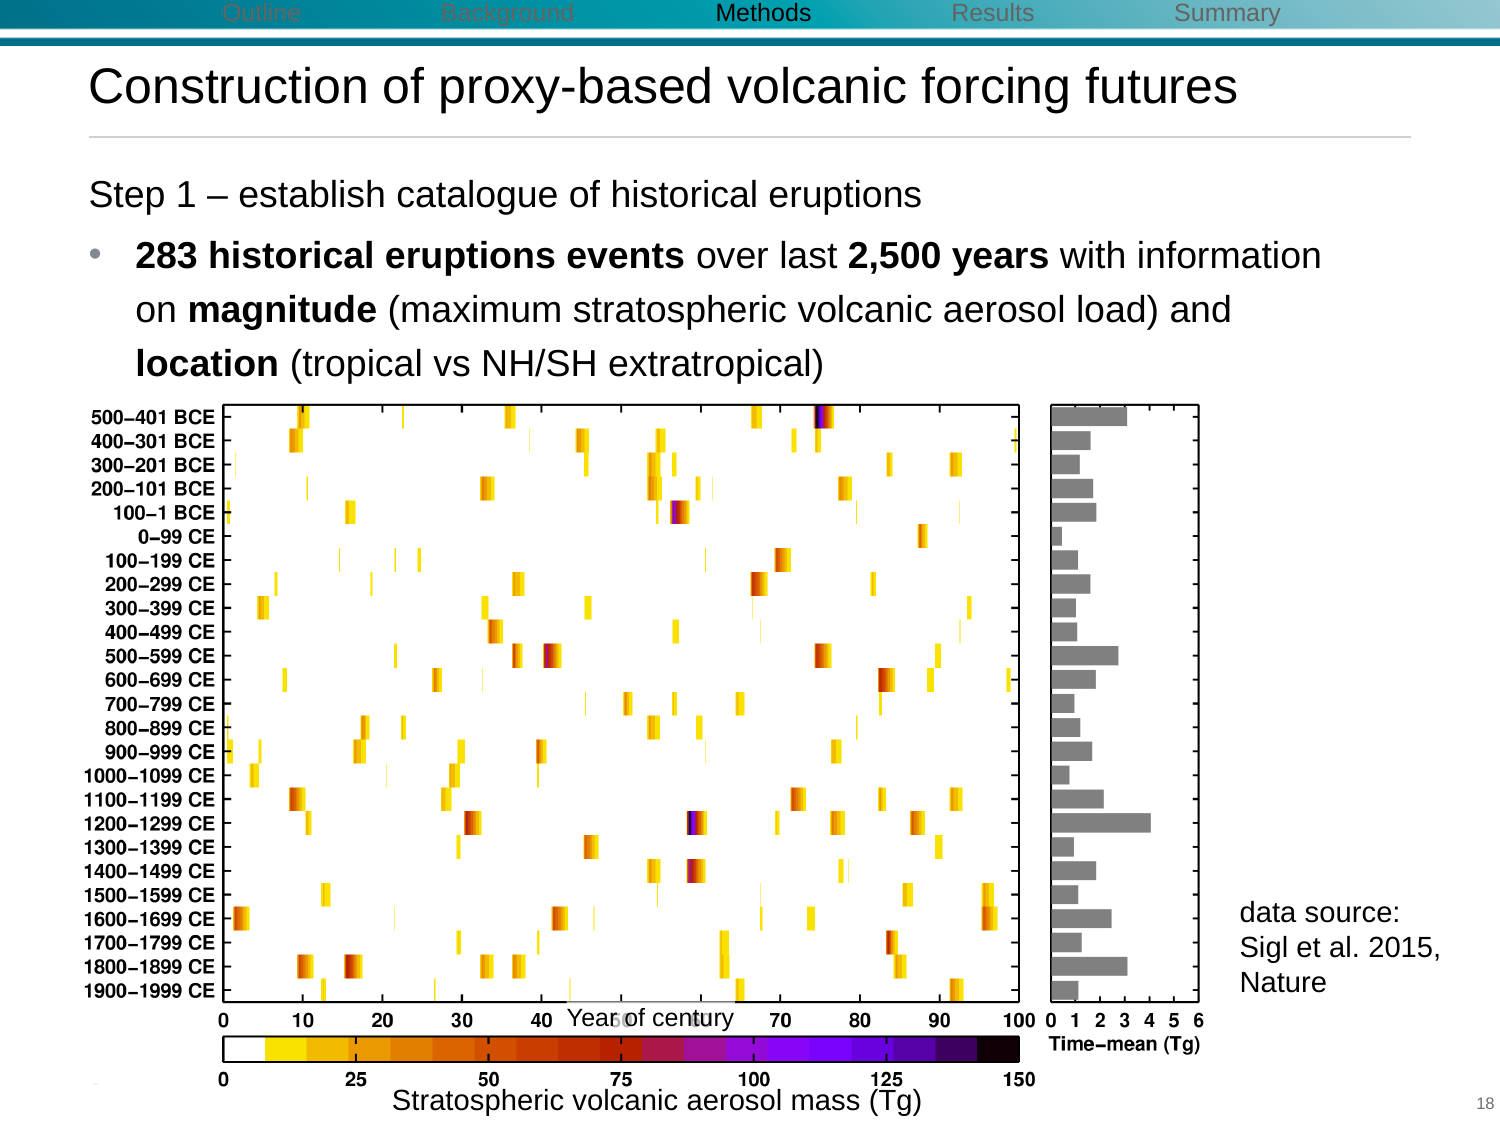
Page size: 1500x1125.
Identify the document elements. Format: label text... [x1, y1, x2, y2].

list Step 1 – establish catalogue of historical eruptions 283 historical eruptions events over last 2,500 years with information on magnitude (maximum stratospheric volcanic aerosol load) and location (tropical vs NH/SH extratropical) [88, 160, 1354, 1092]
text_box Stratospheric volcanic aerosol mass (Tg) [377, 1095, 977, 1124]
picture [0, 0, 1500, 46]
picture [82, 402, 1204, 1087]
text_box data source: Sigl et al. 2015, Nature [1224, 885, 1500, 1006]
title Construction of proxy-based volcanic forcing futures [88, 53, 1412, 114]
text_box Outline Background Methods Results Summary [29, 0, 1476, 34]
slide_number 18 [1149, 1092, 1495, 1113]
